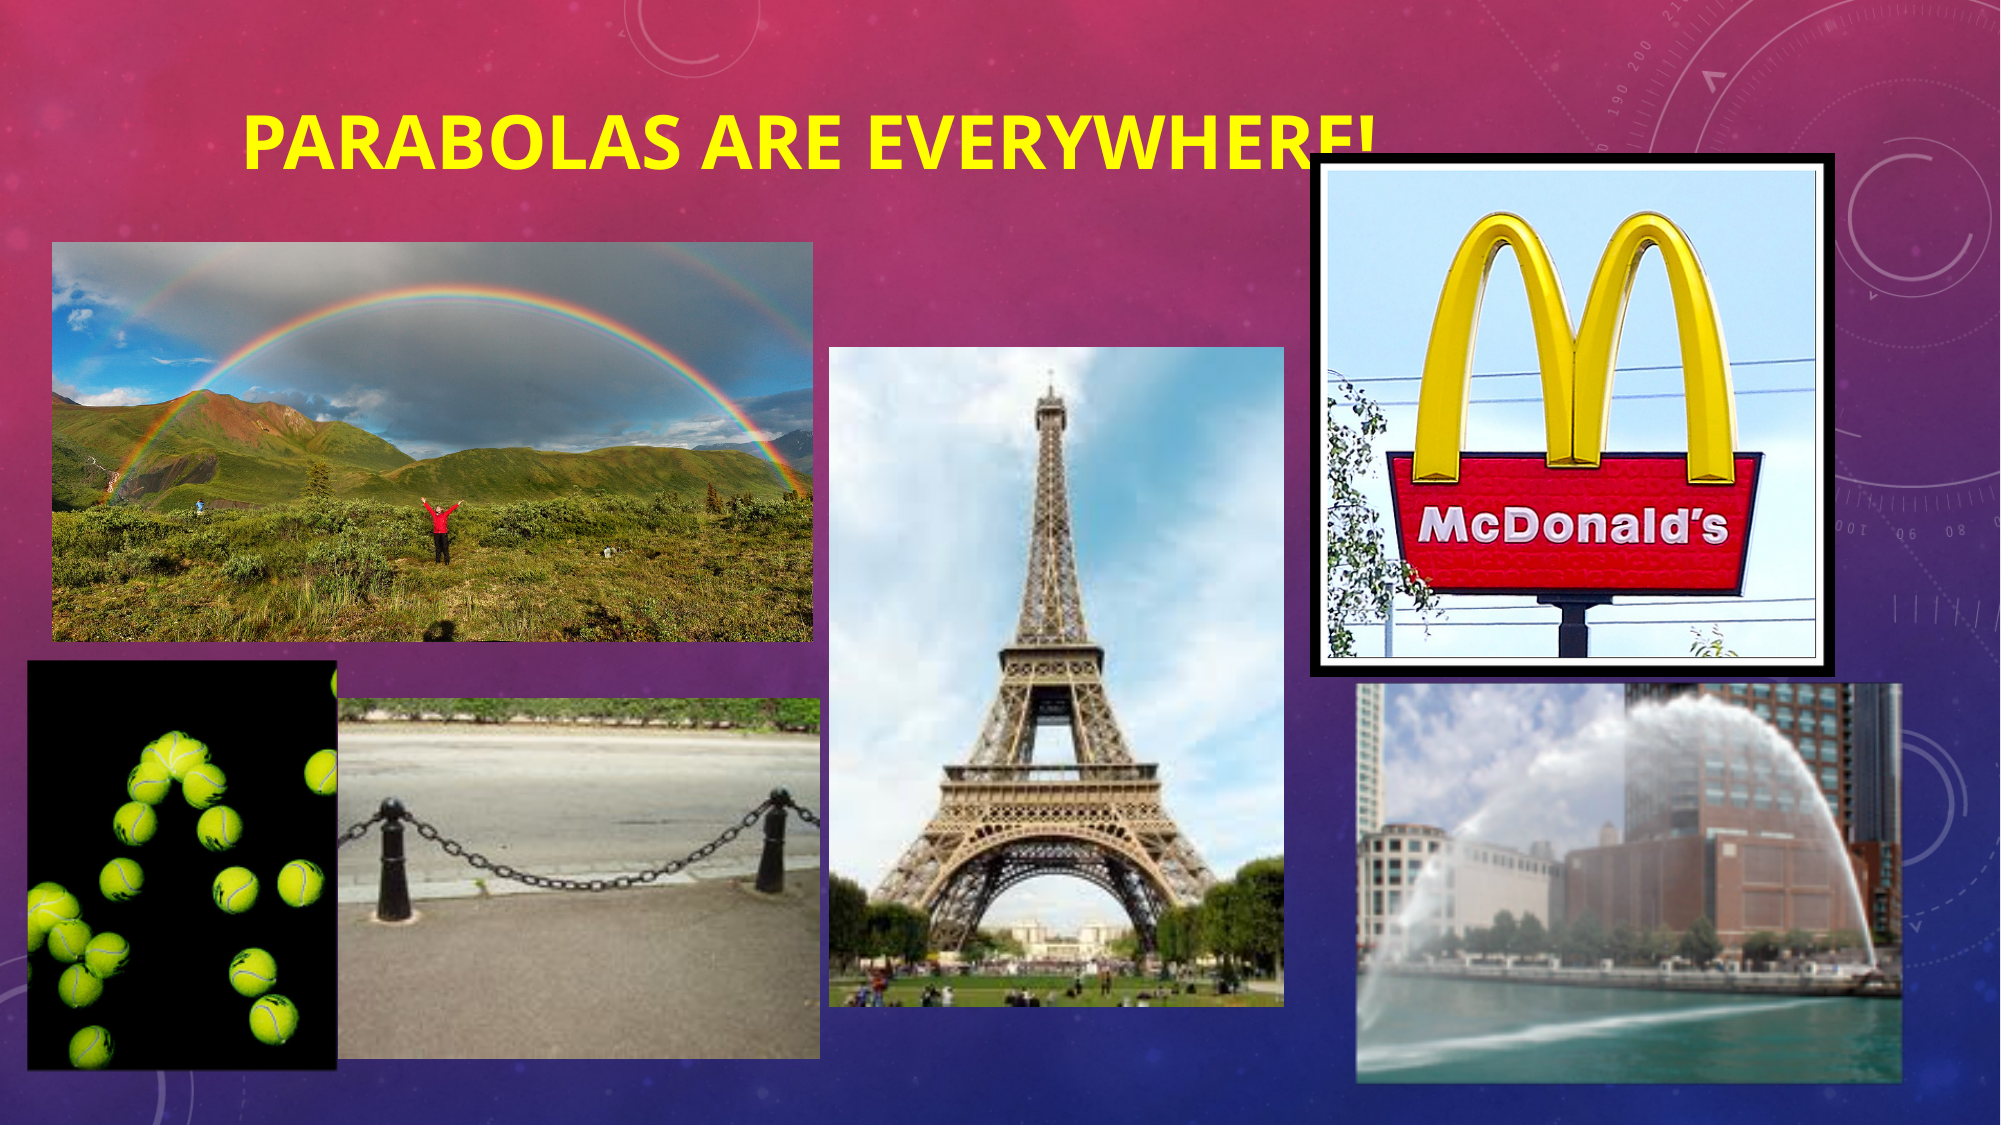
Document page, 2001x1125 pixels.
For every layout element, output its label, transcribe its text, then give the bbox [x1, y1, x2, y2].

title ParabolAs are EVERYWHERE! [225, 20, 1888, 260]
picture [0, 0, 2001, 1125]
